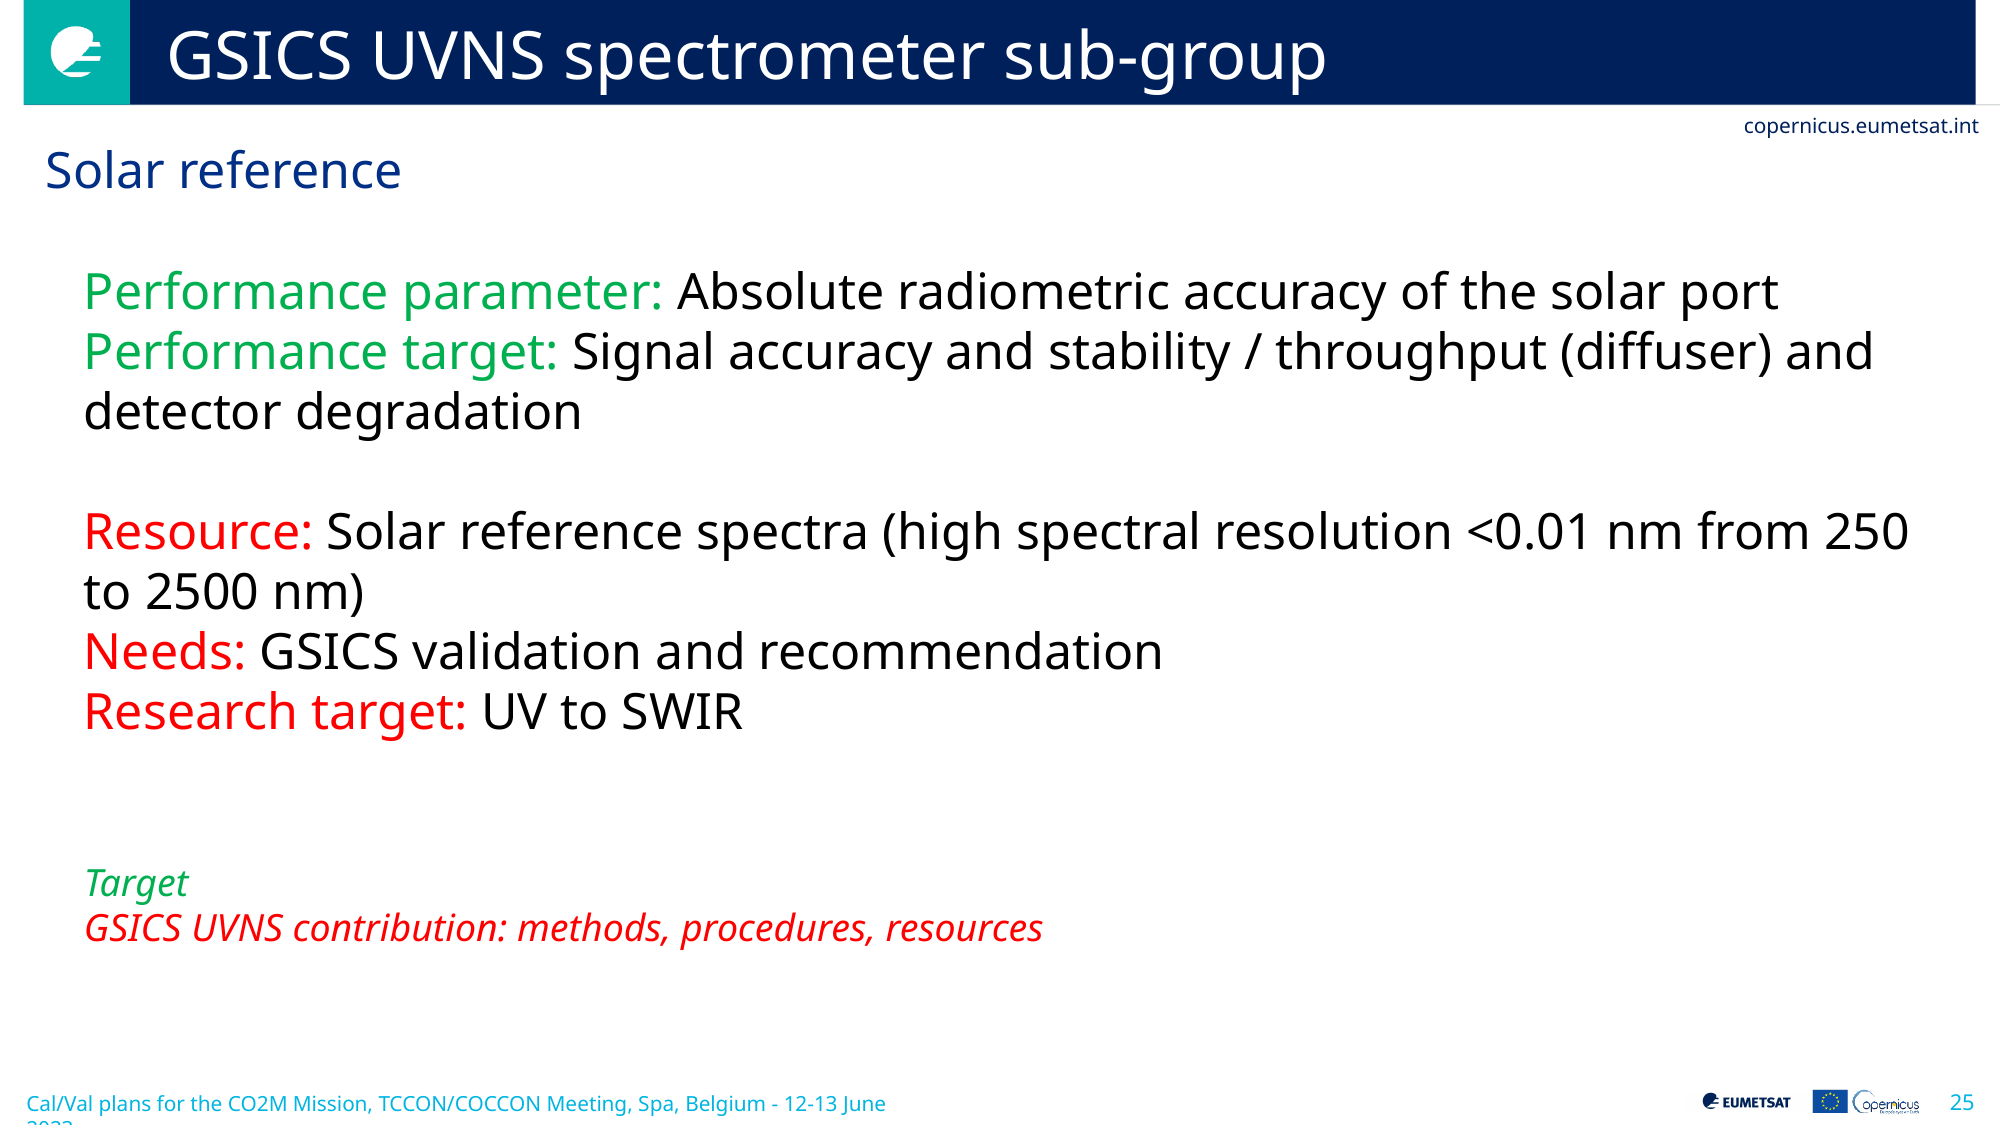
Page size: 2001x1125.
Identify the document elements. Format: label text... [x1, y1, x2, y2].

title GSICS UVNS spectrometer sub-group [129, 0, 2000, 106]
picture [1685, 1083, 1926, 1119]
text_box Performance parameter: Absolute radiometric accuracy of the solar port Performance target: Signal accuracy and stability / throughput (diffuser) and detector degradation Resource: Solar reference spectra (high spectral resolution <0.01 nm from 250 to 2500 nm) Needs: GSICS validation and recommendation Research target: UV to SWIR Target GSICS UVNS contribution: methods, procedures, resources [69, 251, 1956, 1017]
picture [34, 13, 114, 93]
text_box Solar reference [30, 130, 418, 206]
